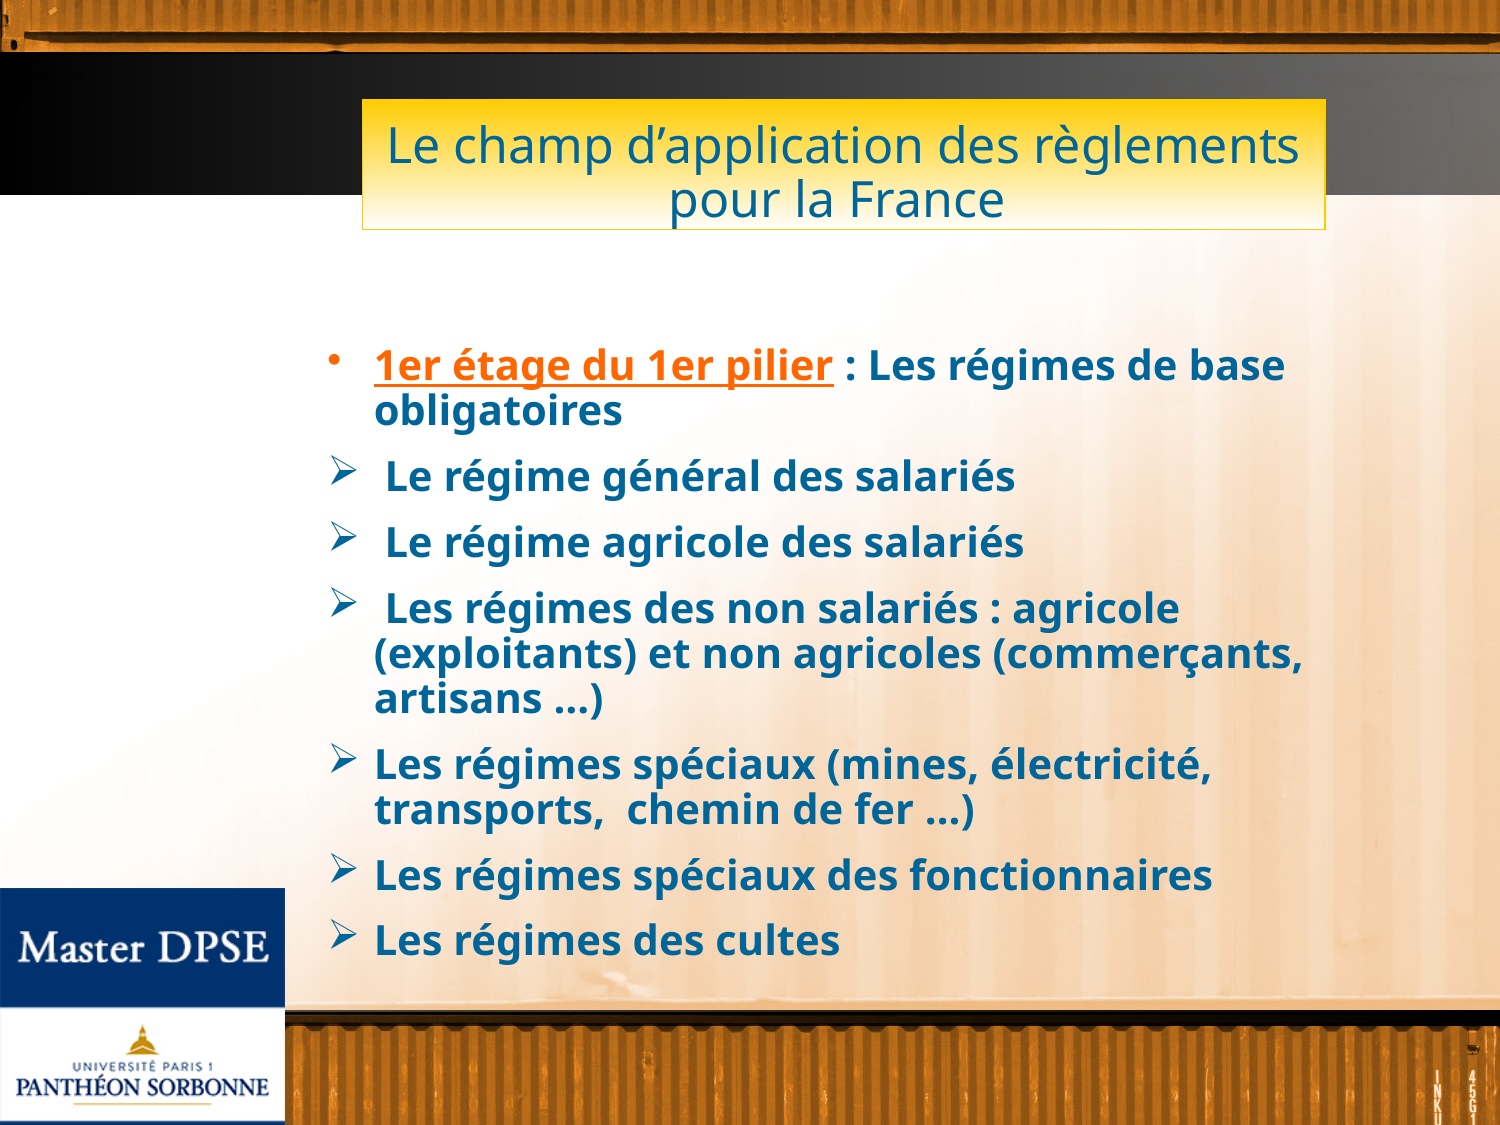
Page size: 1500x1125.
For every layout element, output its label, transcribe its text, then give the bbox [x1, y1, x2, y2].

text_box Le champ d’application des règlements pour la France [362, 99, 1325, 230]
picture [0, 0, 1500, 1125]
text_box 1er étage du 1er pilier : Les régimes de base obligatoires Le régime général des salariés Le régime agricole des salariés Les régimes des non salariés : agricole (exploitants) et non agricoles (commerçants, artisans …) Les régimes spéciaux (mines, électricité, transports, chemin de fer …) Les régimes spéciaux des fonctionnaires Les régimes des cultes [312, 337, 1425, 973]
